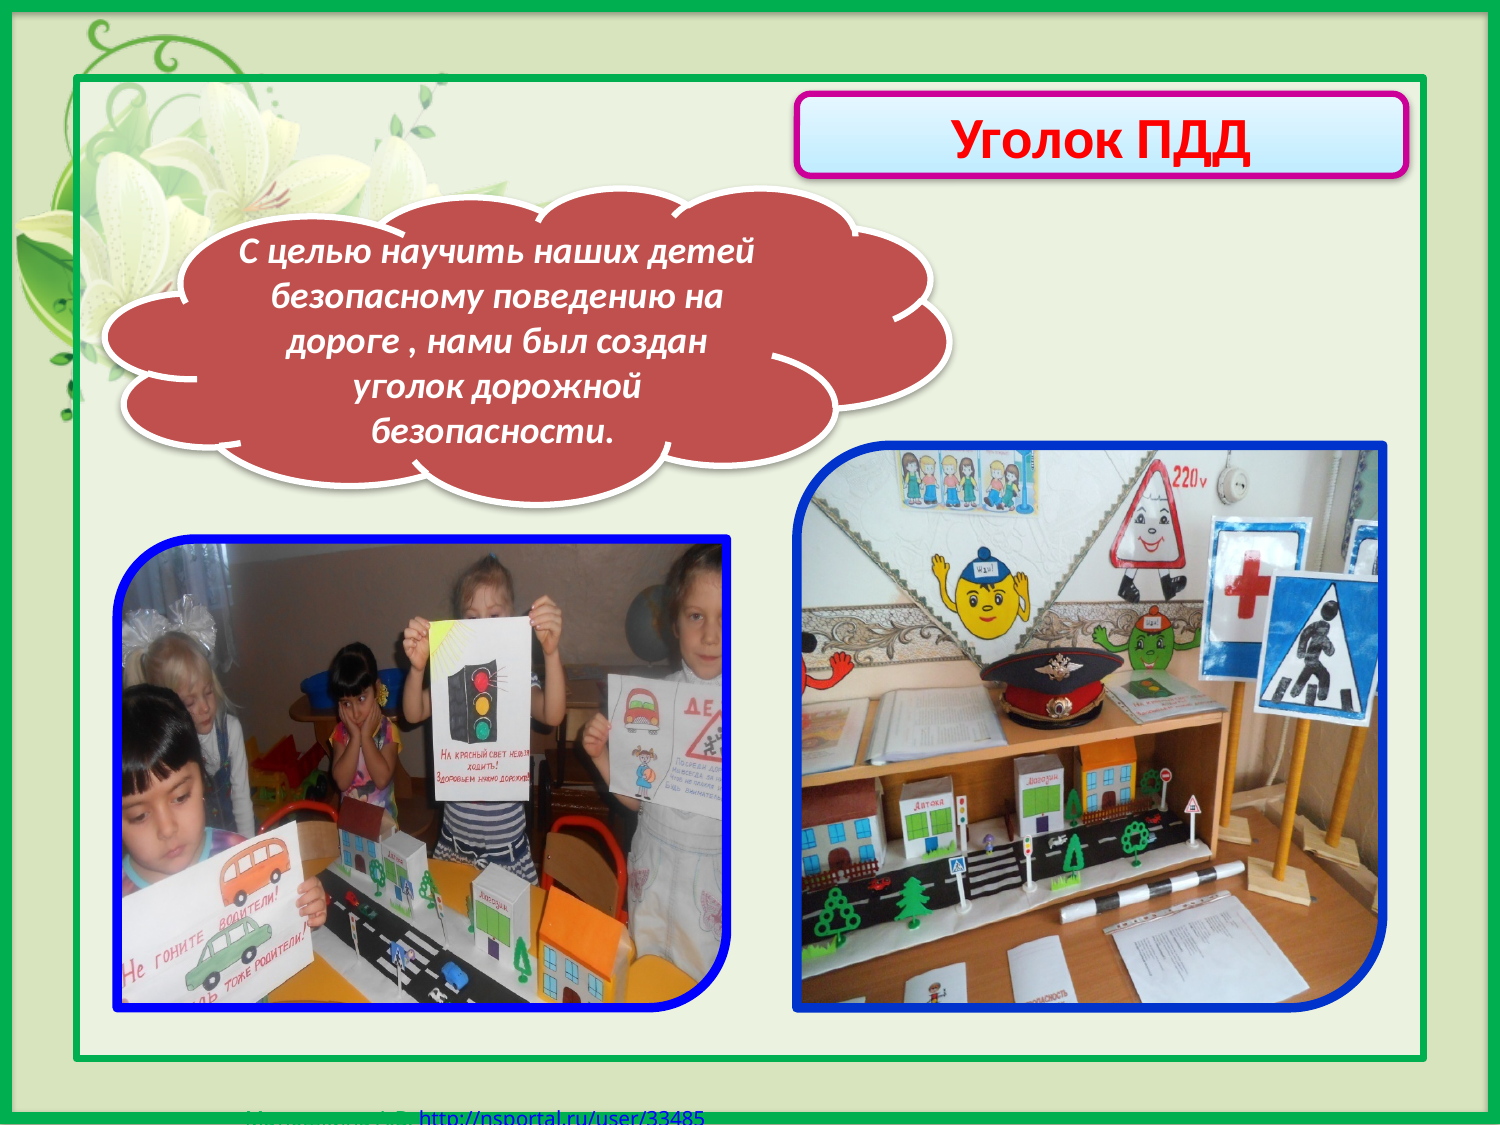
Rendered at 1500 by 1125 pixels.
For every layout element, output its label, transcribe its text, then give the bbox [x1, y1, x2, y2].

picture [116, 538, 727, 1008]
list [796, 445, 1383, 1009]
picture [15, 19, 619, 435]
text_box С целью научить наших детей безопасному поведению на дороге , нами был создан уголок дорожной безопасности. [101, 185, 953, 509]
text_box Уголок ПДД [796, 92, 1408, 177]
